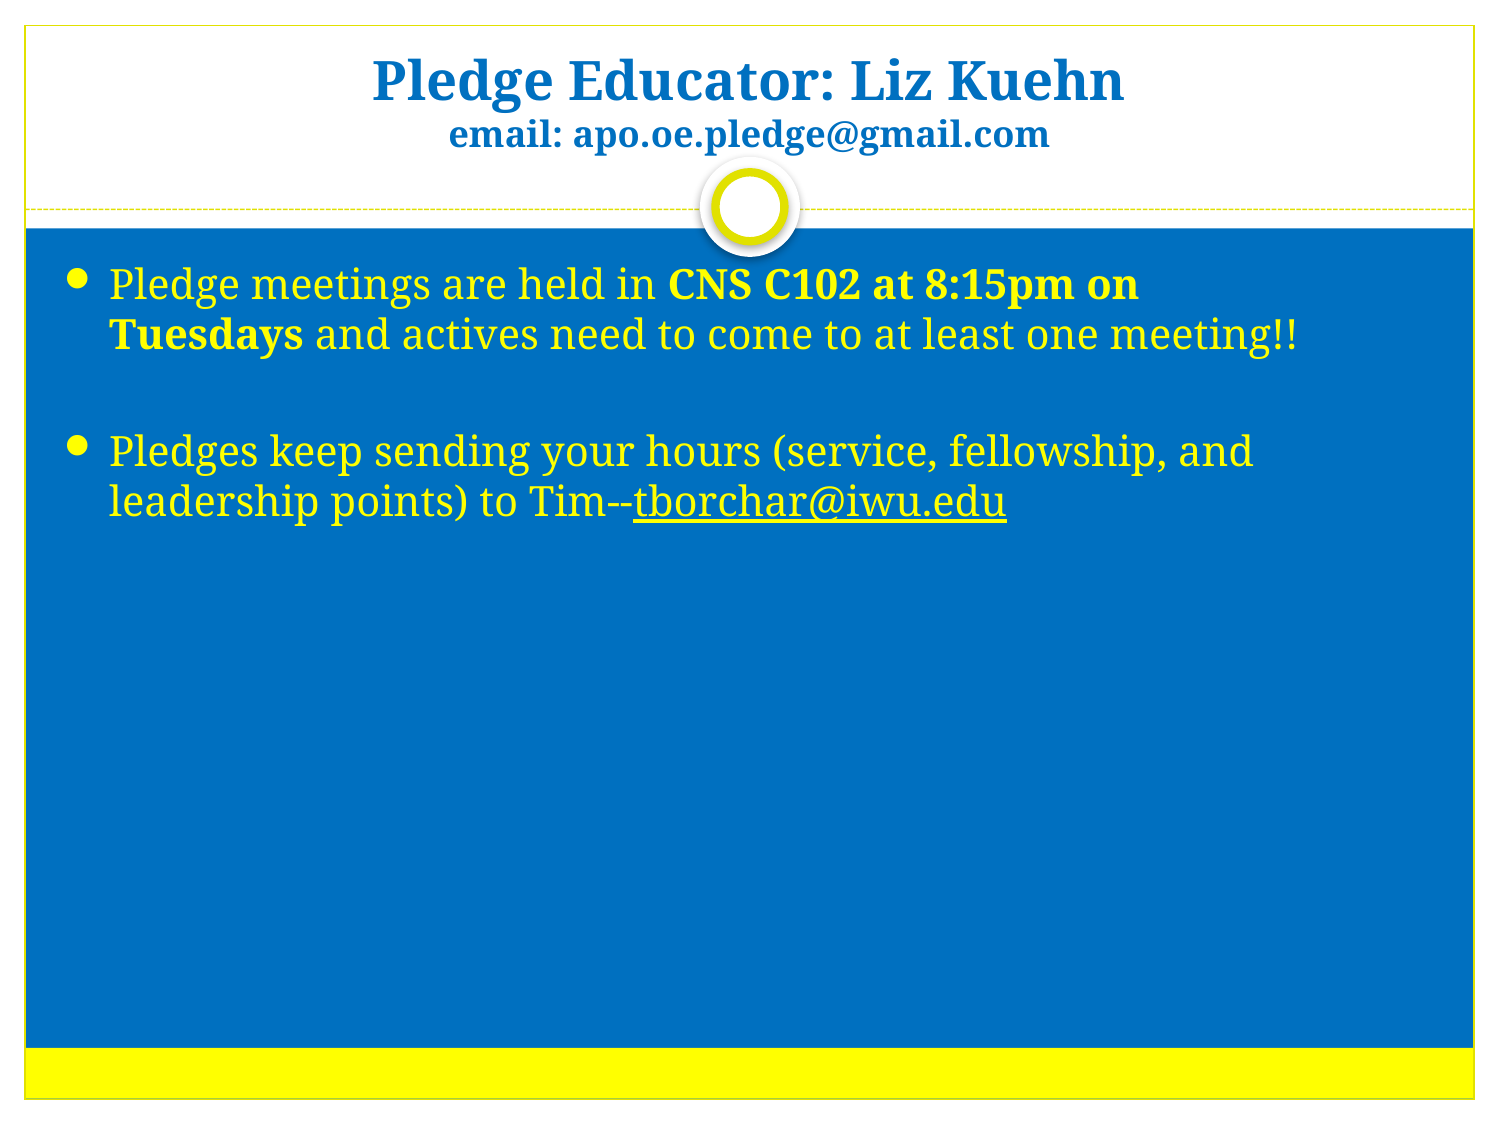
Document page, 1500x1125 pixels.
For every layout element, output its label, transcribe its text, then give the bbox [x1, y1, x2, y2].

list Pledge meetings are held in CNS C102 at 8:15pm on Tuesdays and actives need to come to at least one meeting!! Pledges keep sending your hours (service, fellowship, and leadership points) to Tim--tborchar@iwu.edu [49, 250, 1445, 1088]
title Pledge Educator: Liz Kuehn email: apo.oe.pledge@gmail.com [49, 37, 1450, 162]
